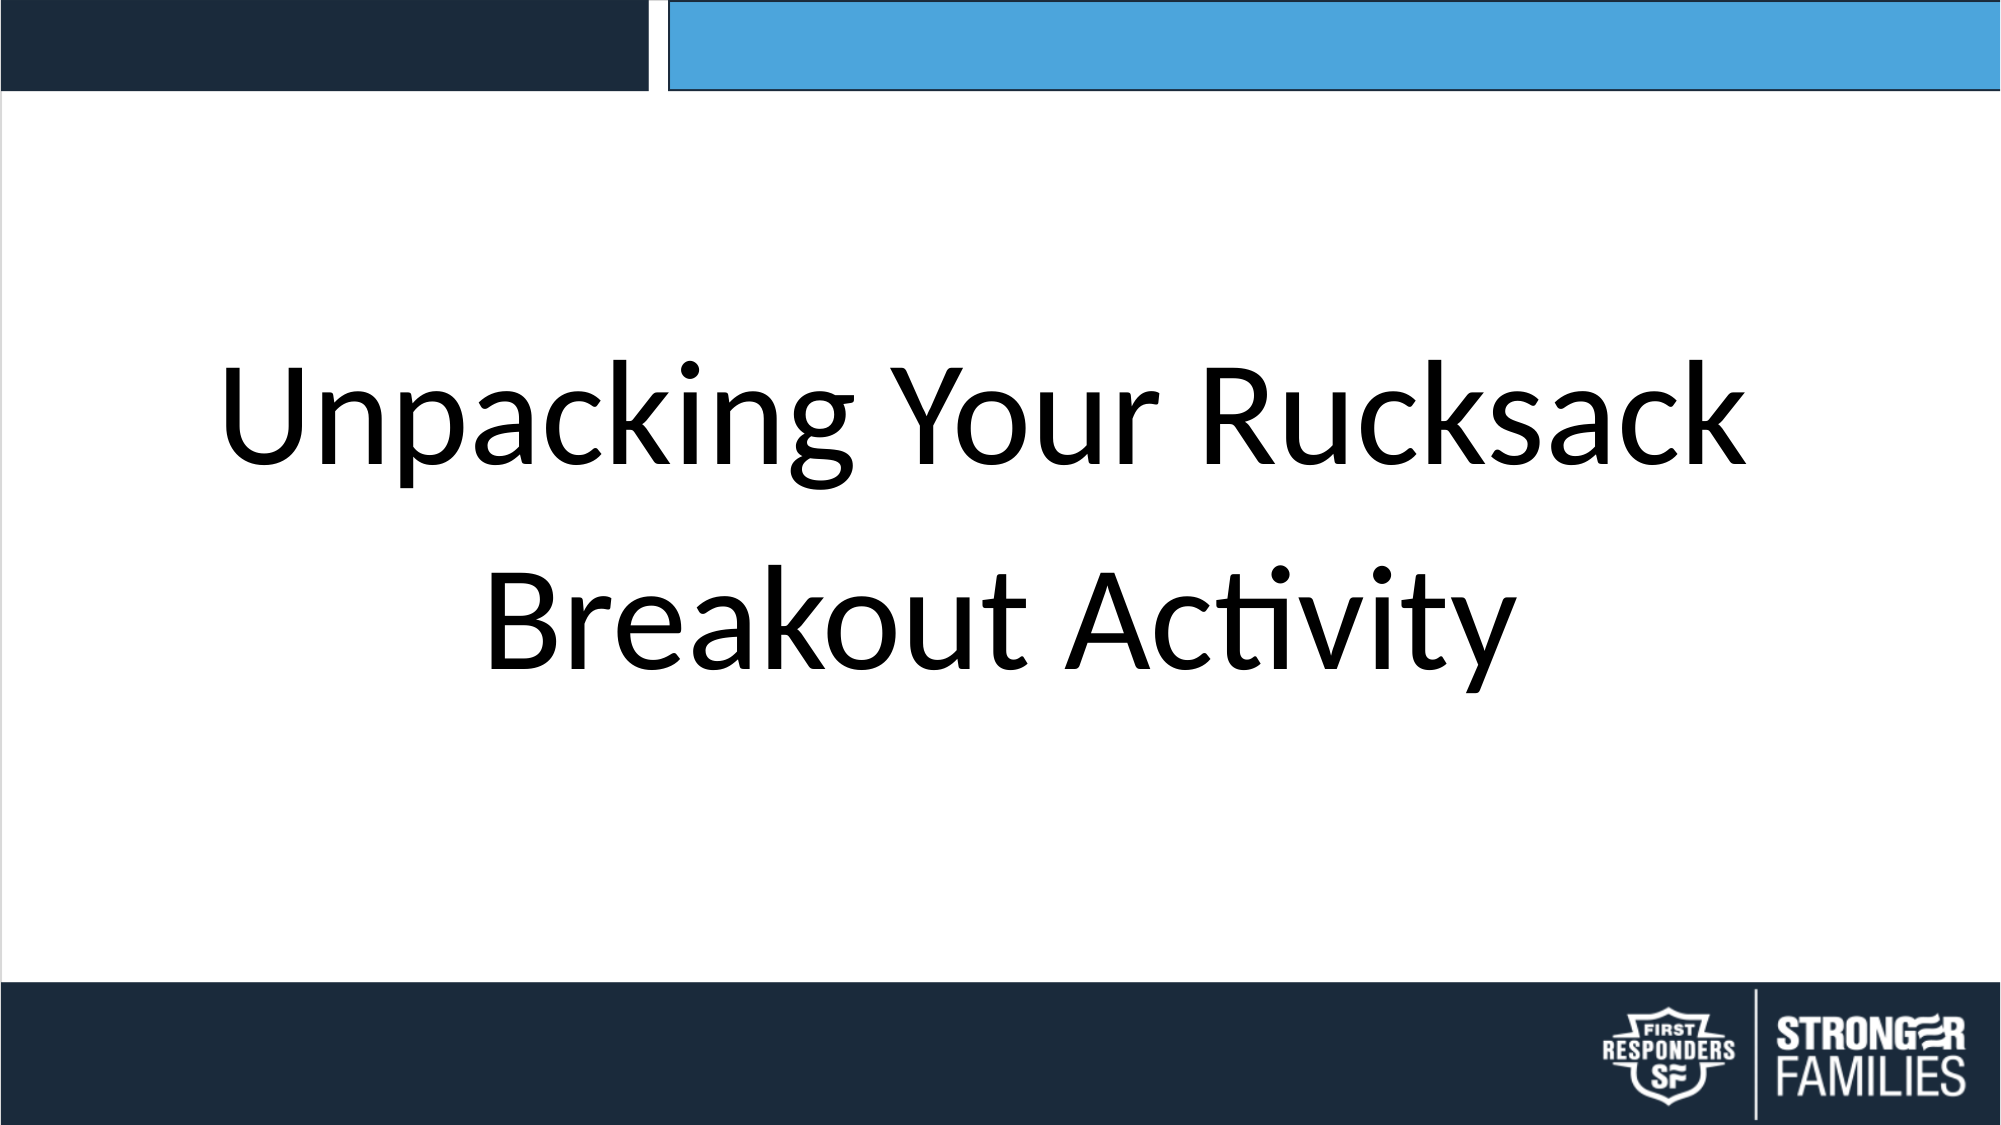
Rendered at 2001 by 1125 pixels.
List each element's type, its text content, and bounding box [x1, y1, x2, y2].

picture [0, 0, 2001, 1125]
text_box Unpacking Your Rucksack Breakout Activity [70, 294, 1930, 401]
